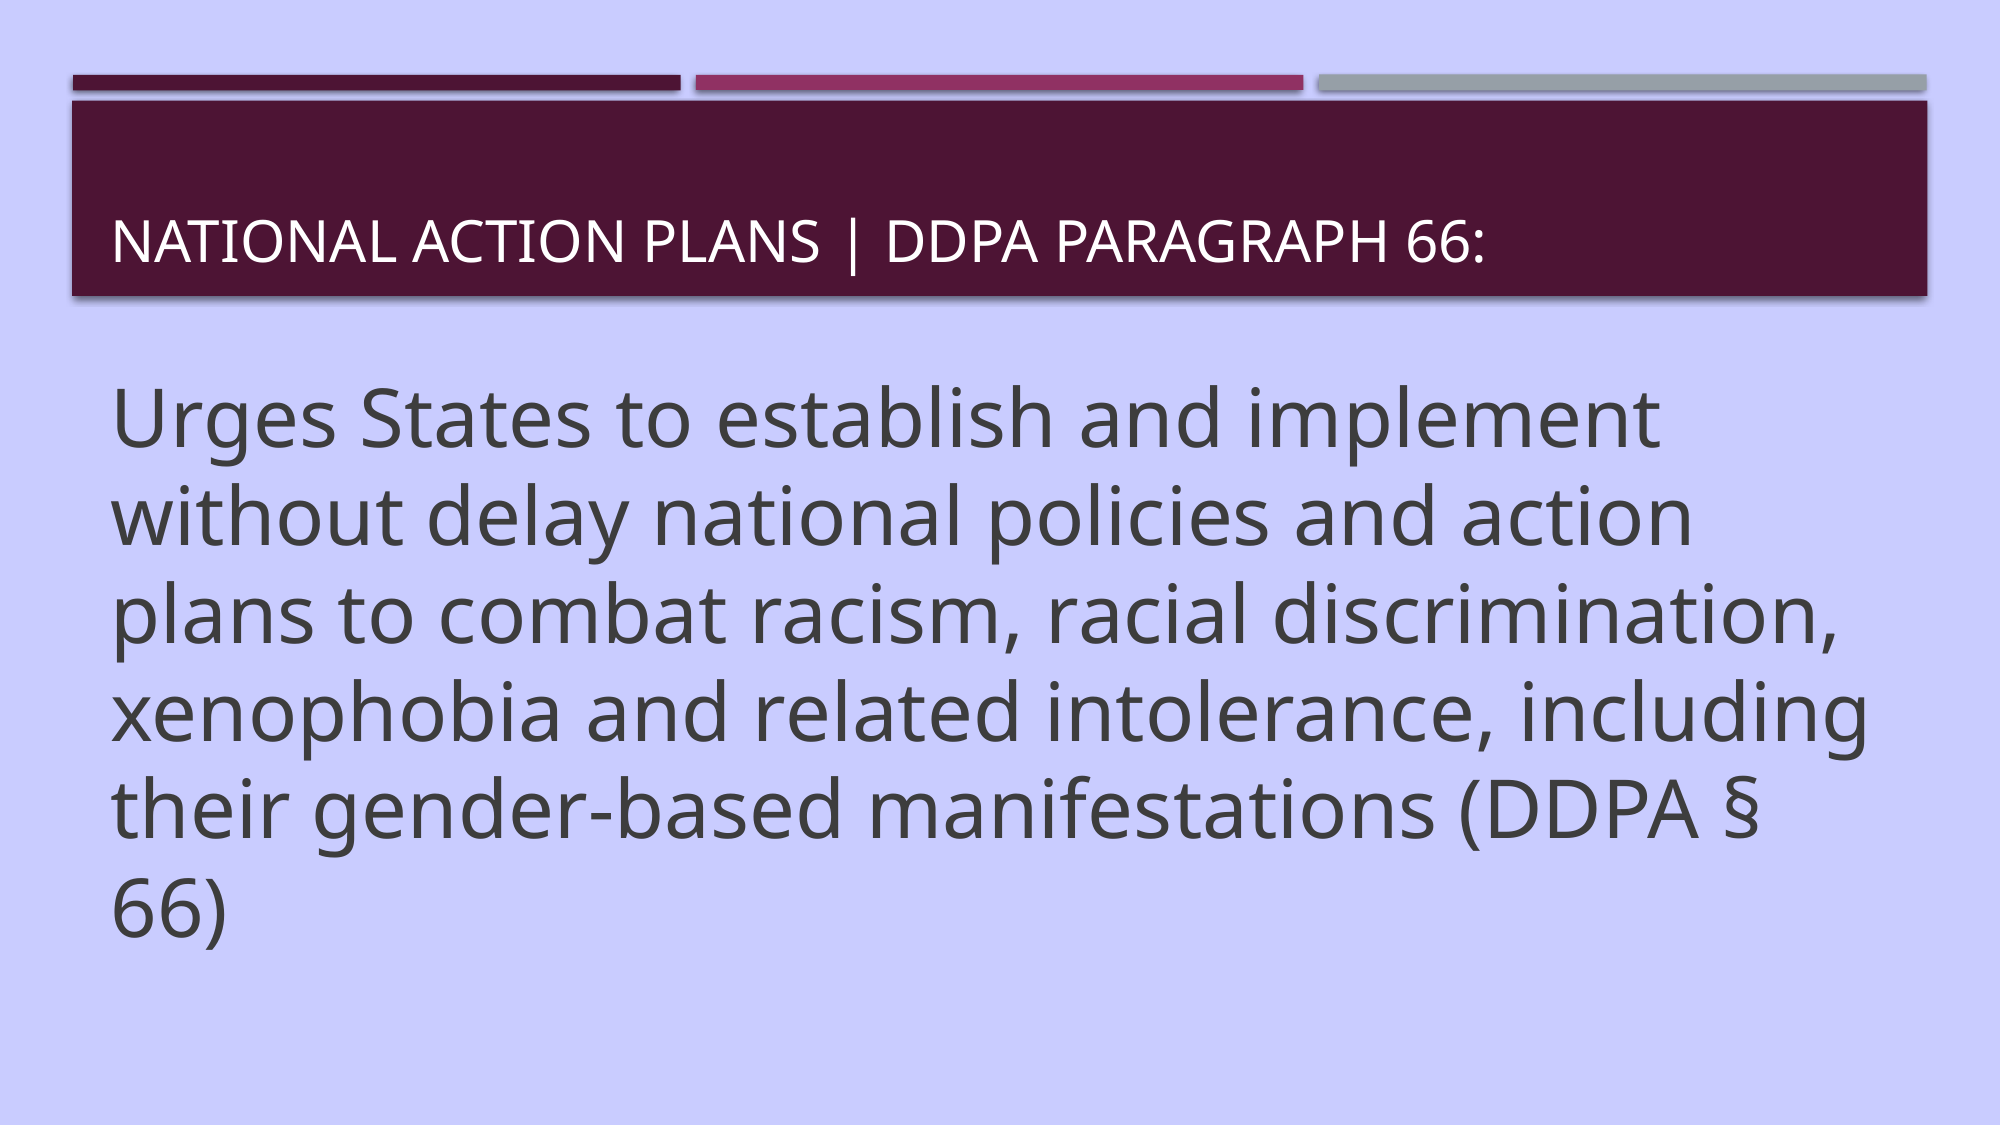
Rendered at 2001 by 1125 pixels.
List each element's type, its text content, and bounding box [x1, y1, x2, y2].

list Urges States to establish and implement without delay national policies and action plans to combat racism, racial discrimination, xenophobia and related intolerance, including their gender-based manifestations (DDPA § 66) [95, 357, 1905, 962]
title National Action plans | DDPA Paragraph 66: [95, 115, 1905, 282]
